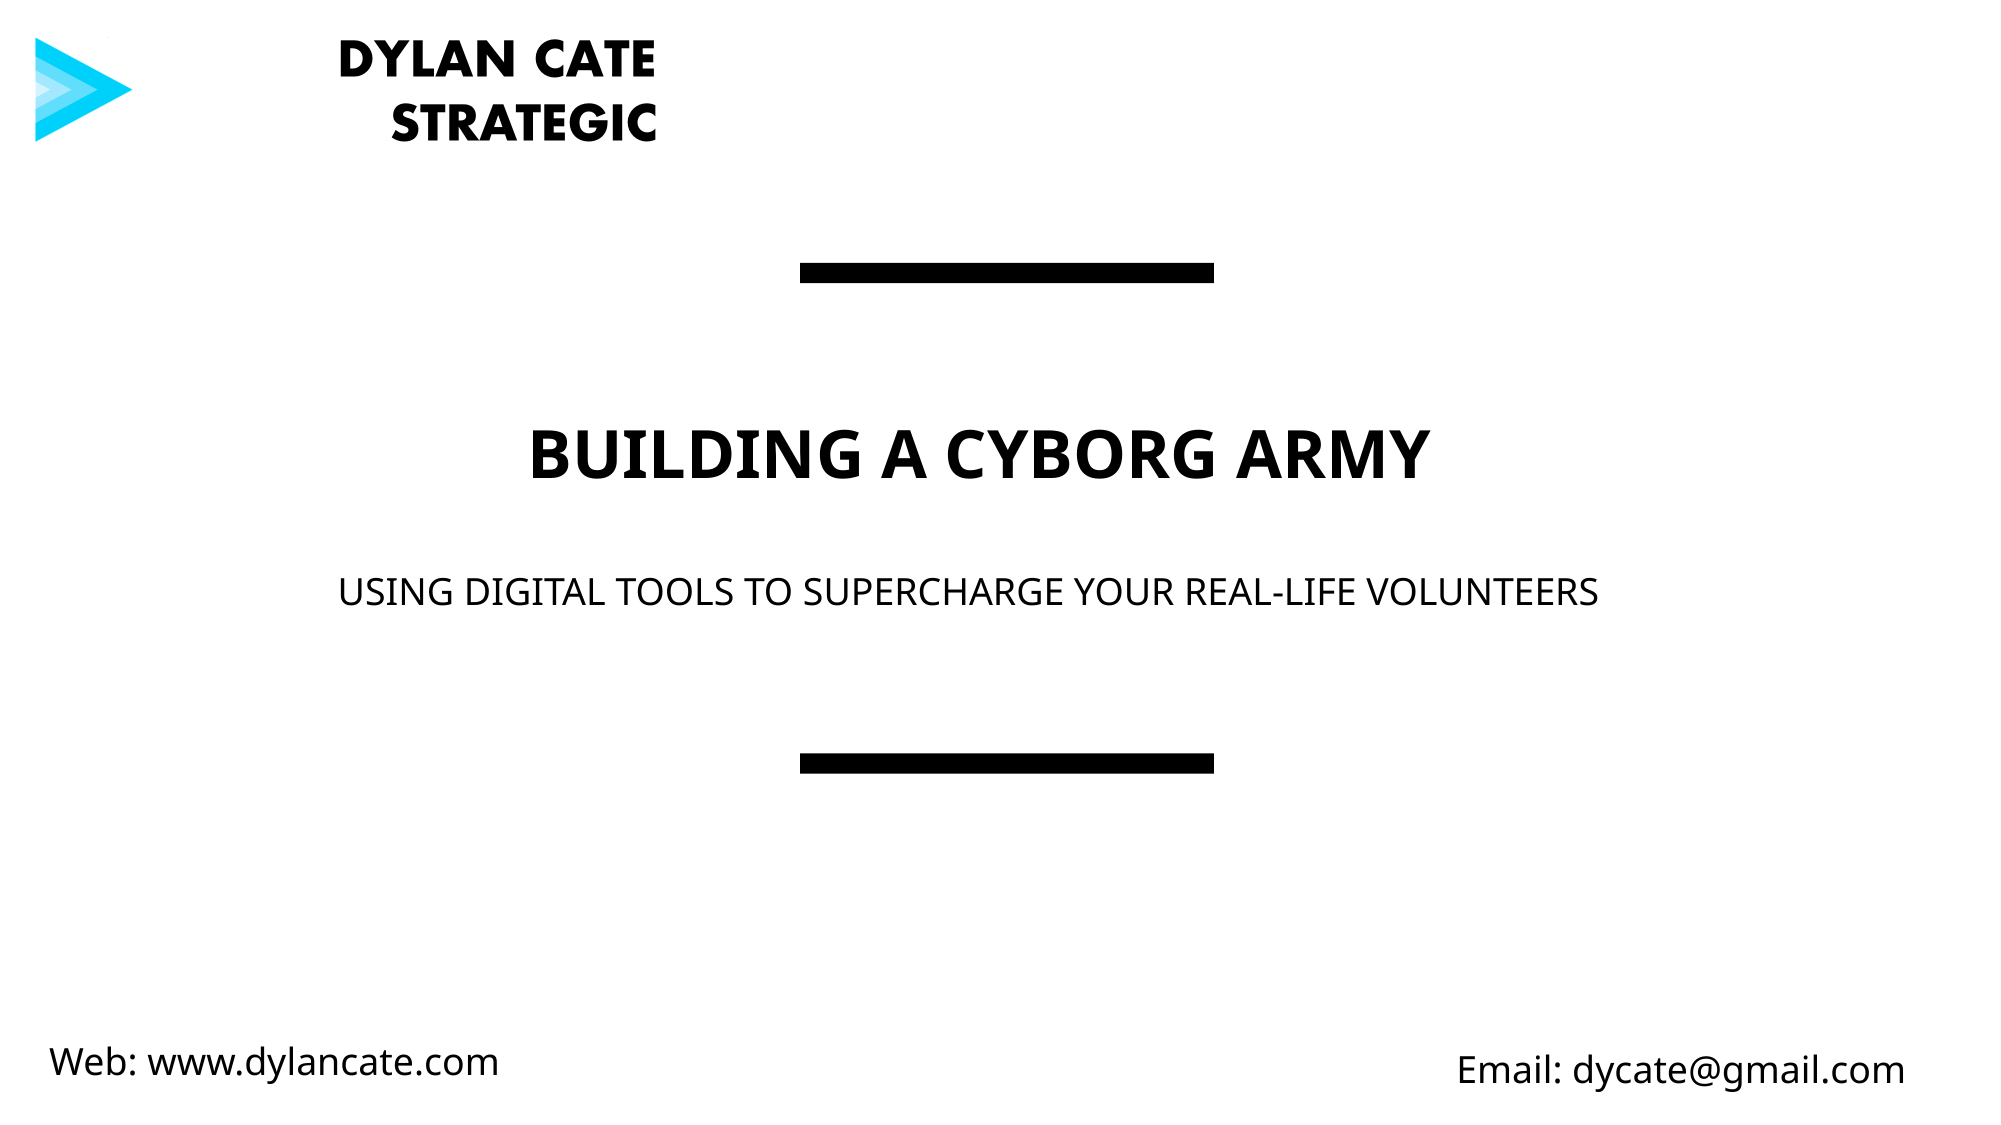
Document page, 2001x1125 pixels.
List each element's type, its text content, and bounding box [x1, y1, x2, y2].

text_box Web: www.dylancate.com [34, 1030, 578, 1091]
text_box USING DIGITAL TOOLS TO SUPERCHARGE YOUR REAL-LIFE VOLUNTEERS [322, 560, 1843, 621]
text_box BUILDING A CYBORG ARMY [512, 404, 1693, 500]
text_box [799, 752, 1215, 775]
text_box [799, 262, 1215, 284]
picture [34, 37, 658, 144]
text_box Email: dycate@gmail.com [1441, 1039, 1970, 1099]
